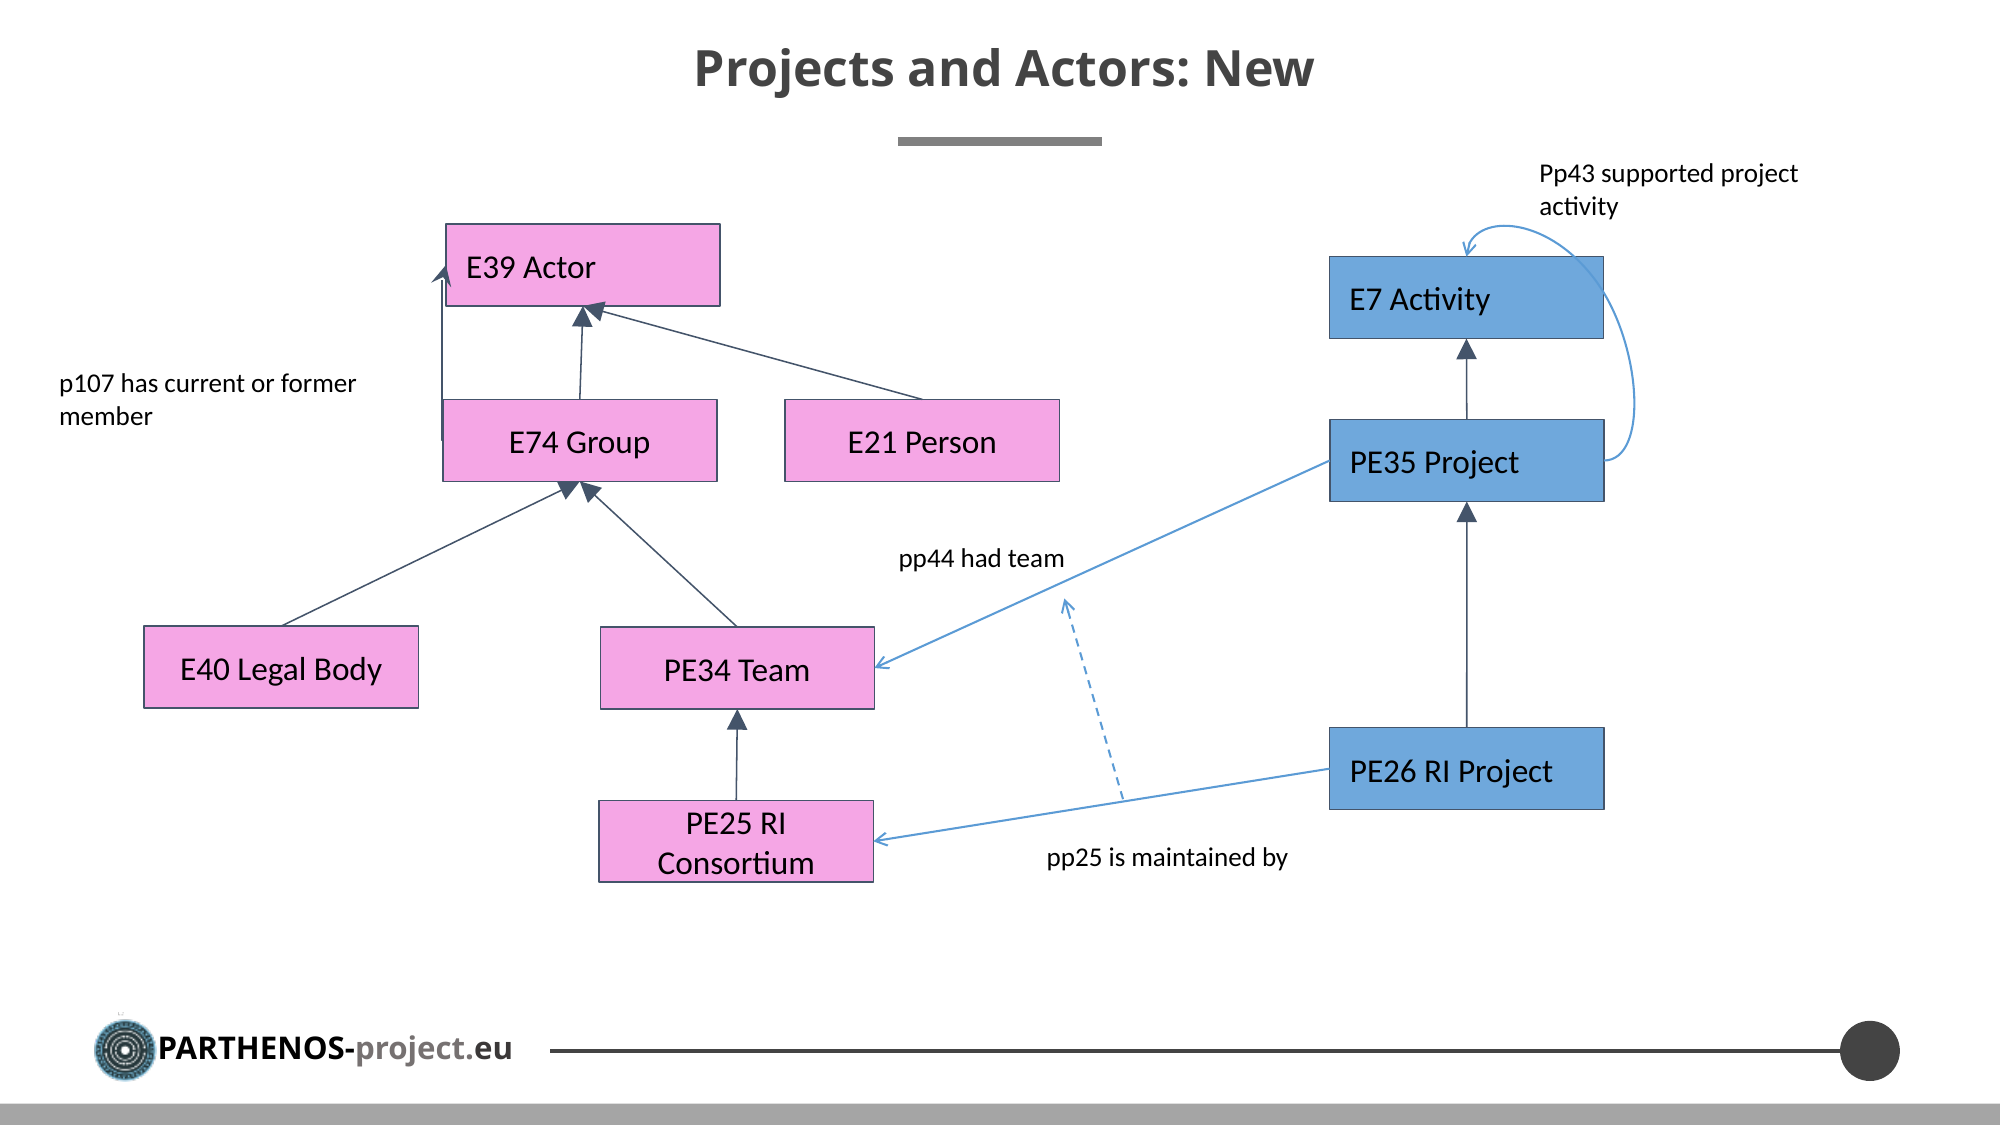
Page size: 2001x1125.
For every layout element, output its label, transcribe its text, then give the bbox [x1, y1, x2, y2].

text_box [873, 768, 1330, 842]
text_box E74 Group [442, 399, 717, 481]
text_box E7 Activity [1329, 256, 1466, 339]
text_box E39 Actor [445, 223, 721, 306]
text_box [281, 481, 579, 627]
text_box PE34 Team [600, 627, 875, 709]
text_box E40 Legal Body [144, 626, 419, 708]
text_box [1466, 256, 1604, 461]
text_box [874, 460, 1330, 669]
text_box pp25 is maintained by [1026, 819, 1378, 874]
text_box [442, 264, 446, 441]
title Projects and Actors: New [72, 23, 1937, 178]
text_box E21 Person [785, 399, 1060, 482]
picture [93, 1012, 157, 1082]
text_box PE35 Project [1329, 419, 1604, 502]
text_box p107 has current or former member [39, 345, 391, 400]
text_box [1064, 598, 1124, 800]
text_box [582, 305, 923, 400]
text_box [579, 481, 738, 628]
text_box PE25 RI Consortium [599, 800, 874, 883]
text_box PE26 RI Project [1329, 727, 1604, 810]
text_box Pp43 supported project activity [1519, 135, 1871, 190]
slide_number 4 [1853, 1019, 1974, 1106]
